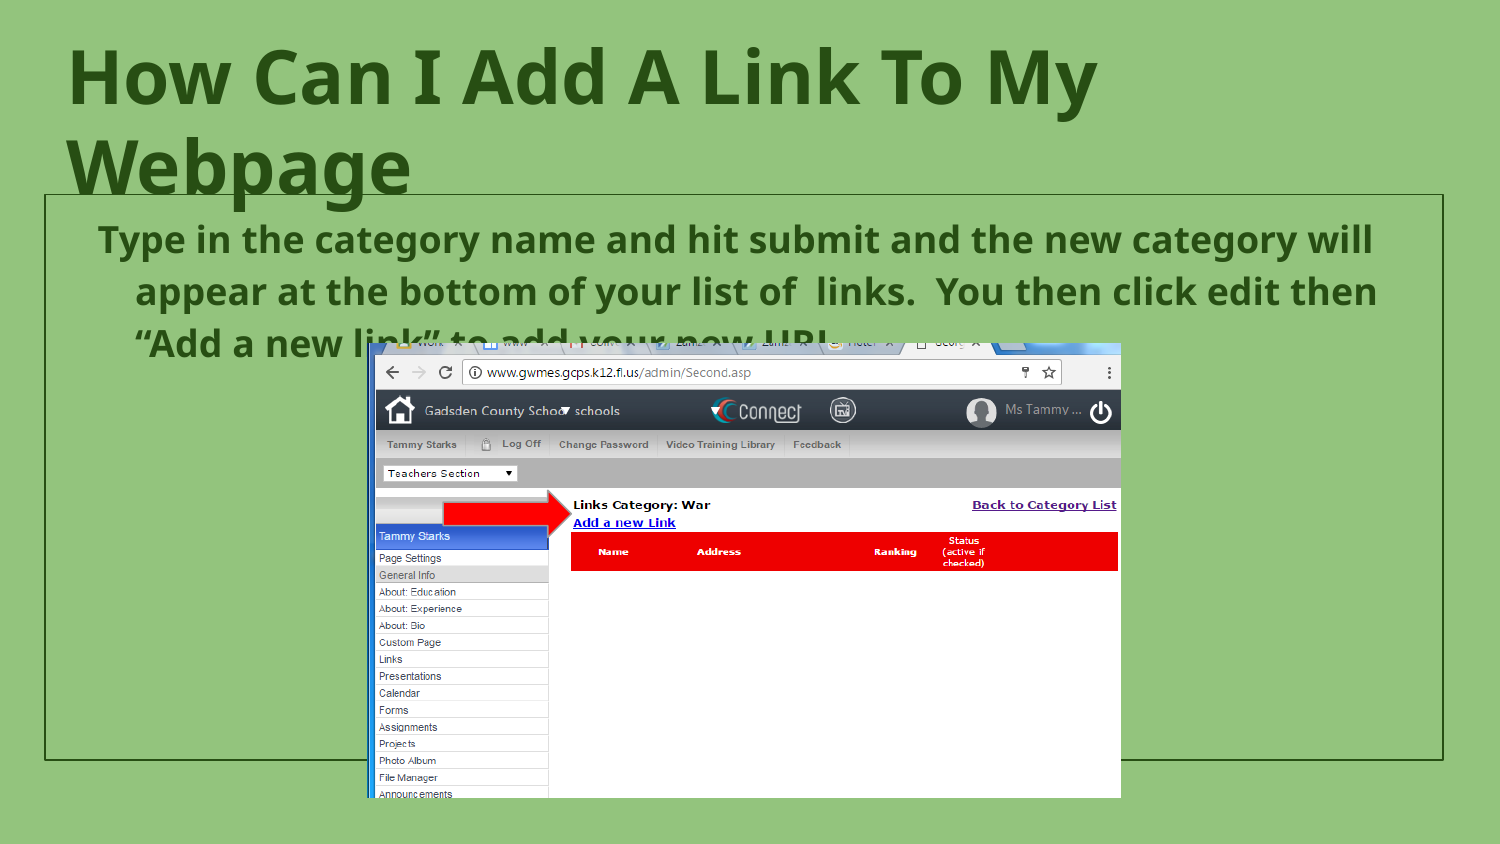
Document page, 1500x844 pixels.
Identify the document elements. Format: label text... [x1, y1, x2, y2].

title How Can I Add A Link To My Webpage [51, 14, 1449, 209]
list Type in the category name and hit submit and the new category will appear at the bottom of your list of links. You then click edit then “Add a new link” to add your new URL. [45, 194, 1443, 760]
picture [366, 342, 1122, 798]
